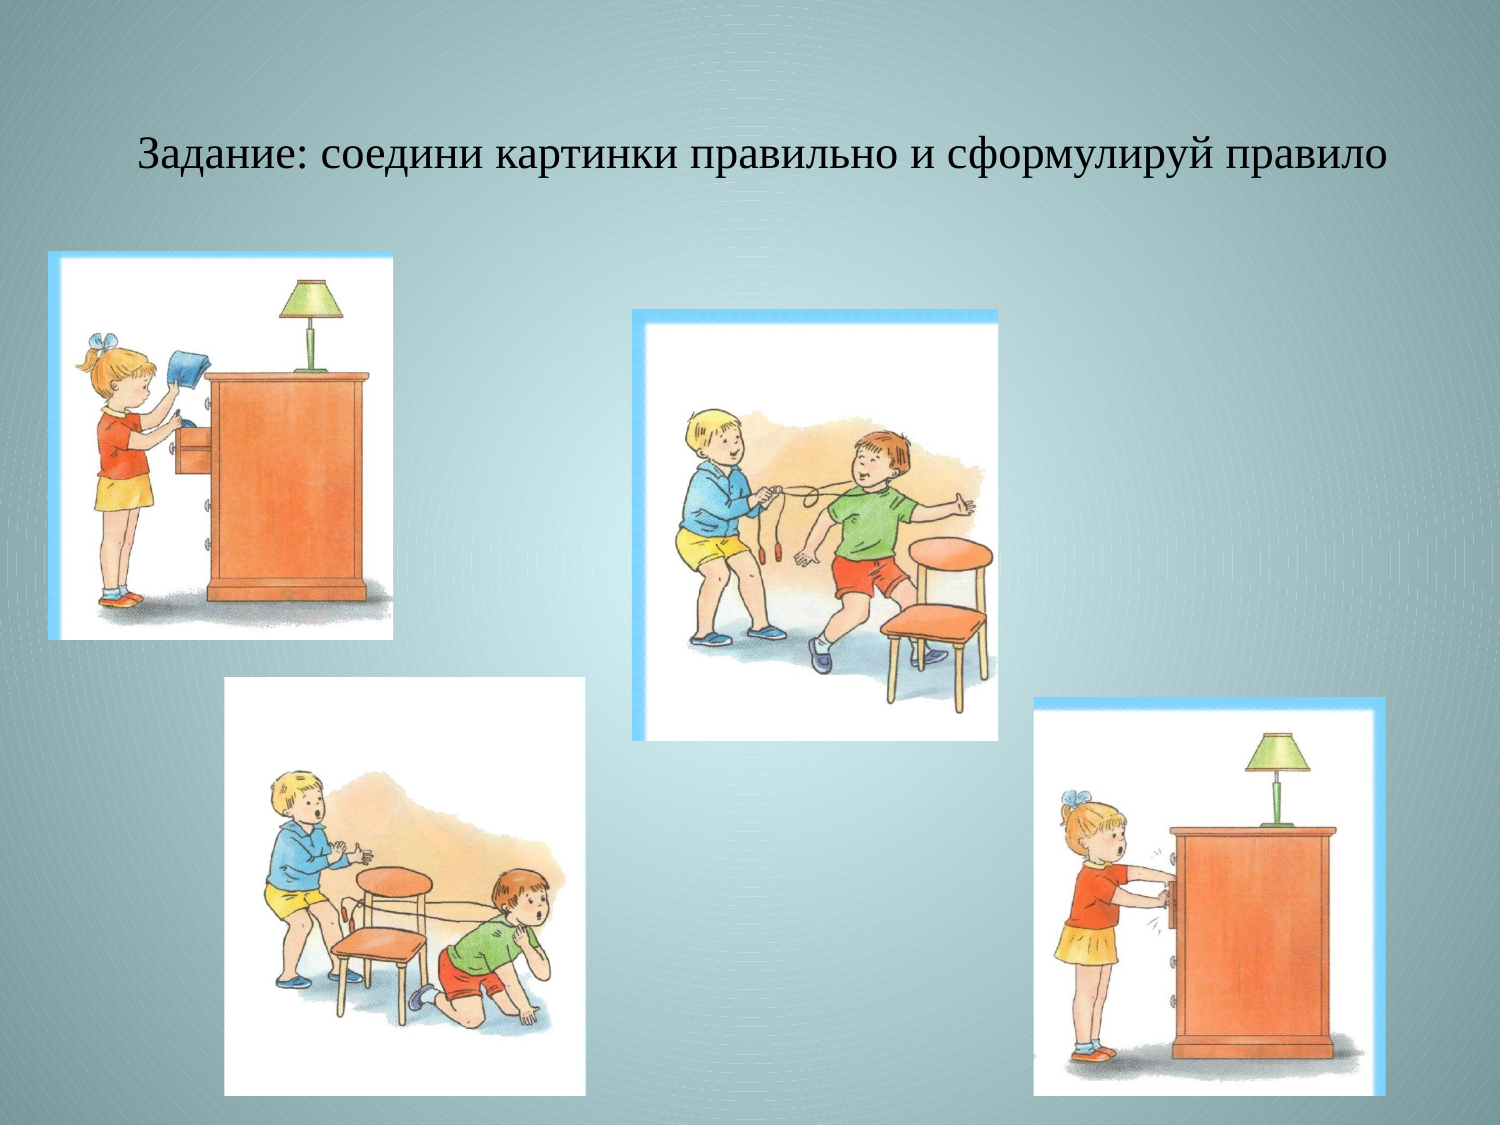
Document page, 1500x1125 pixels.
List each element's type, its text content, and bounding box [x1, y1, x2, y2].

picture [223, 676, 587, 1096]
picture [1033, 697, 1386, 1096]
picture [631, 309, 999, 741]
picture [41, 251, 394, 640]
title Задание: соедини картинки правильно и сформулируй правило [88, 95, 1439, 284]
